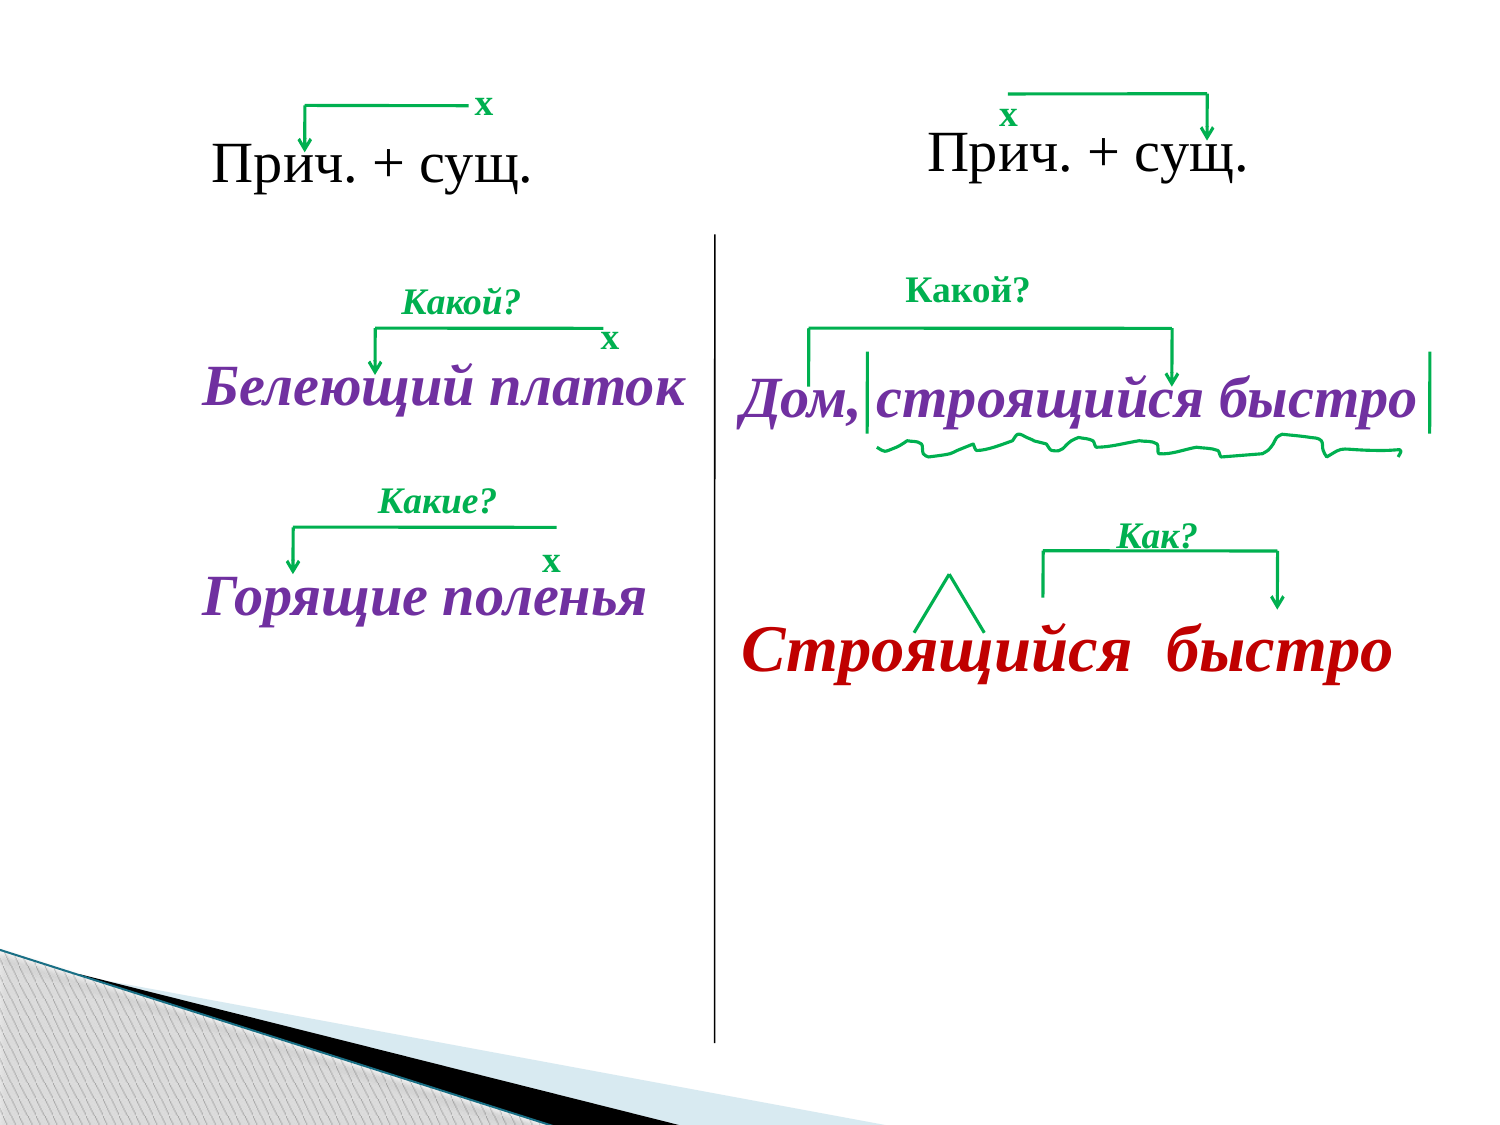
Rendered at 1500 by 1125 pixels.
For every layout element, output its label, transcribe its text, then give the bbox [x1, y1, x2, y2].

text_box Прич. + сущ. [738, 105, 1360, 191]
text_box х [527, 527, 586, 588]
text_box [937, 585, 997, 622]
text_box Дом, строящийся быстро [726, 351, 1442, 437]
text_box Какие? [429, 468, 528, 529]
text_box Как? [1101, 503, 1254, 550]
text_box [902, 585, 937, 622]
text_box Какой? [890, 257, 1070, 318]
text_box х [984, 81, 1043, 142]
text_box Какой? [494, 269, 551, 330]
text_box Какие? [363, 468, 418, 529]
text_box Белеющий платок Горящие поленья [187, 269, 704, 635]
text_box [876, 434, 1401, 457]
text_box х [421, 70, 516, 117]
text_box Строящийся быстро [726, 597, 1442, 693]
text_box х [585, 304, 645, 365]
text_box Какой? [386, 269, 483, 330]
text_box Прич. + сущ. [187, 117, 586, 202]
